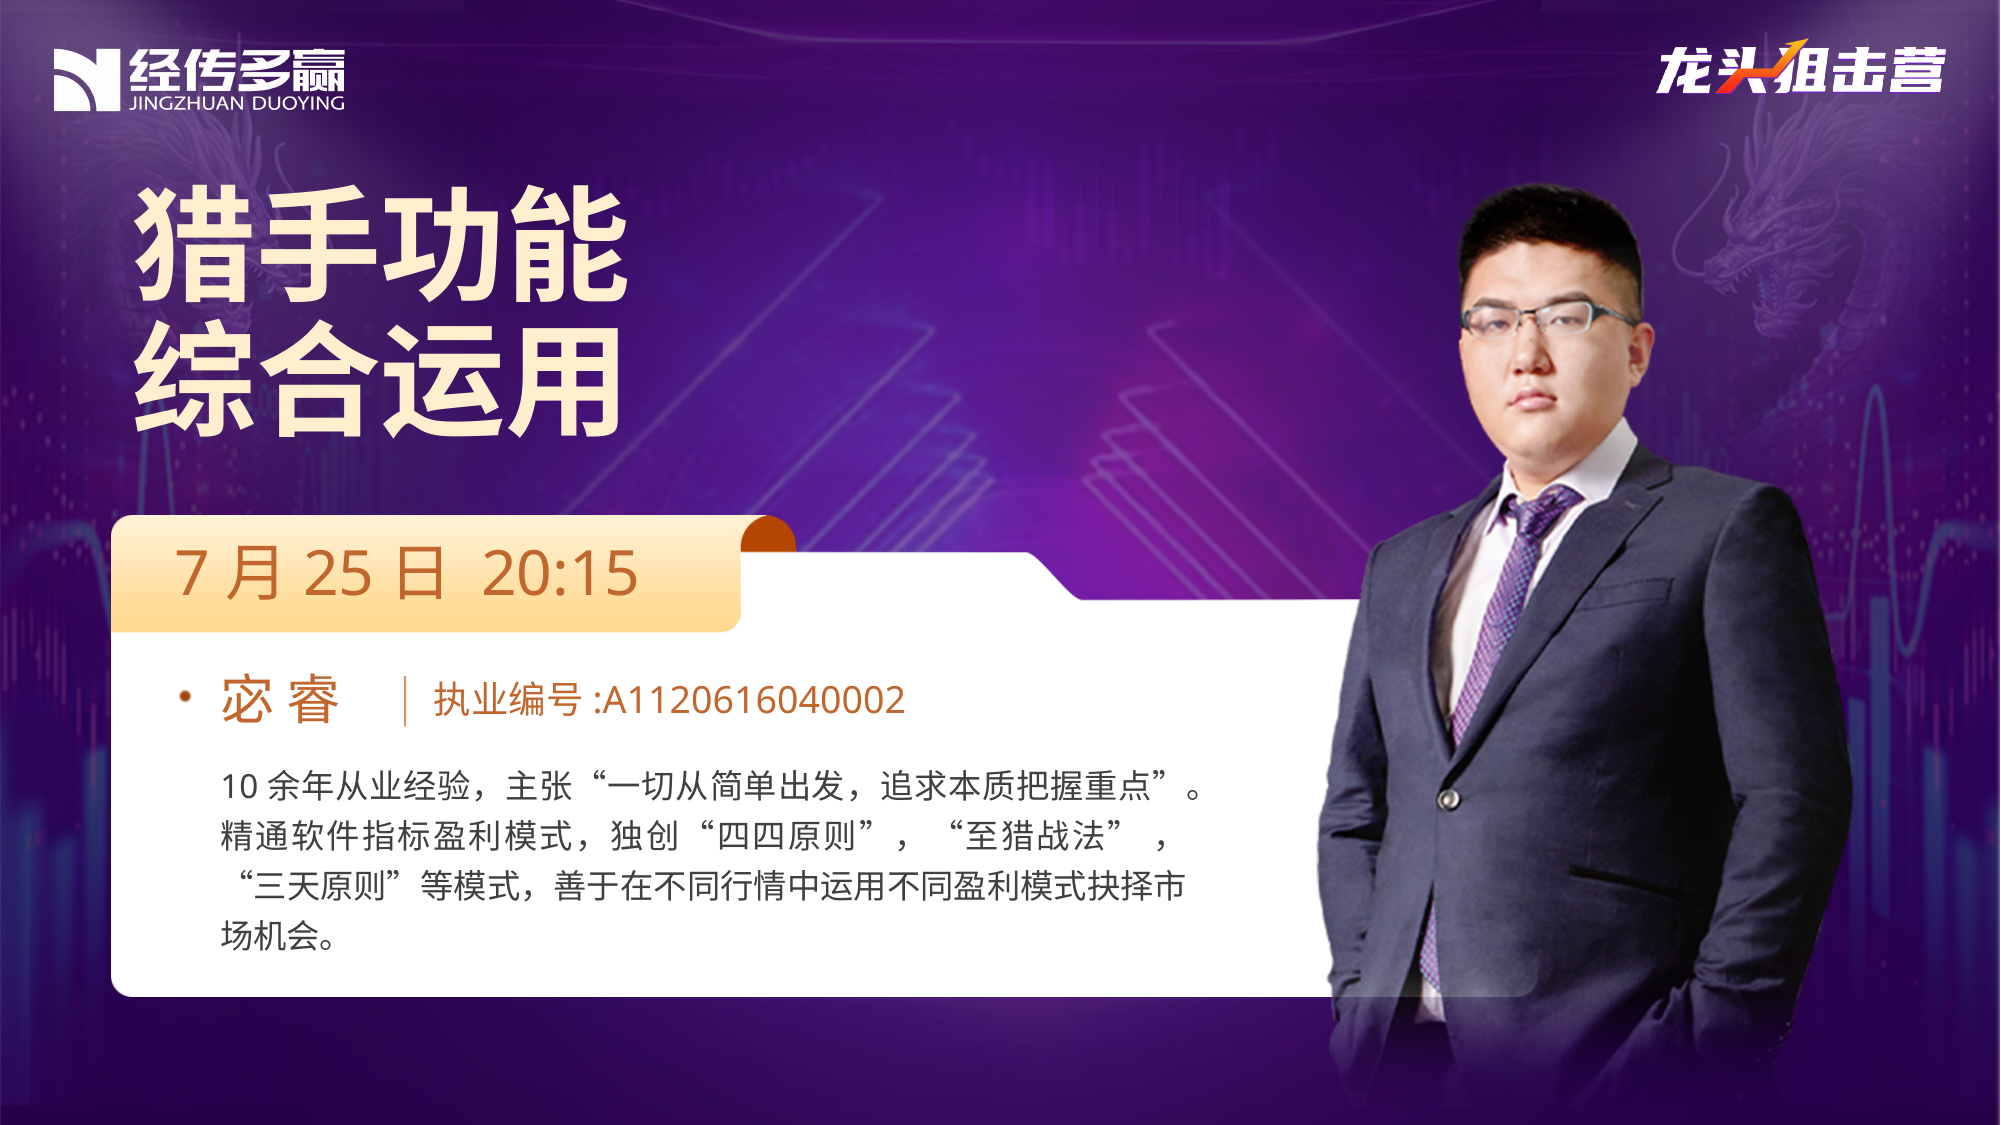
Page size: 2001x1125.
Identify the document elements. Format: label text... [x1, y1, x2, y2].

text_box 执业编号:A1120616040002 [418, 668, 993, 728]
text_box 10余年从业经验，主张“一切从简单出发，追求本质把握重点”。精通软件指标盈利模式，独创“四四原则”，“至猎战法” ，“三天原则”等模式，善于在不同行情中运用不同盈利模式抉择市场机会。 [205, 748, 1203, 963]
text_box 猎手功能 综合运用 [116, 176, 1289, 461]
text_box 7月25日 20:15 [160, 525, 825, 616]
text_box 宓 睿 [205, 658, 427, 738]
picture [0, 0, 2000, 1125]
